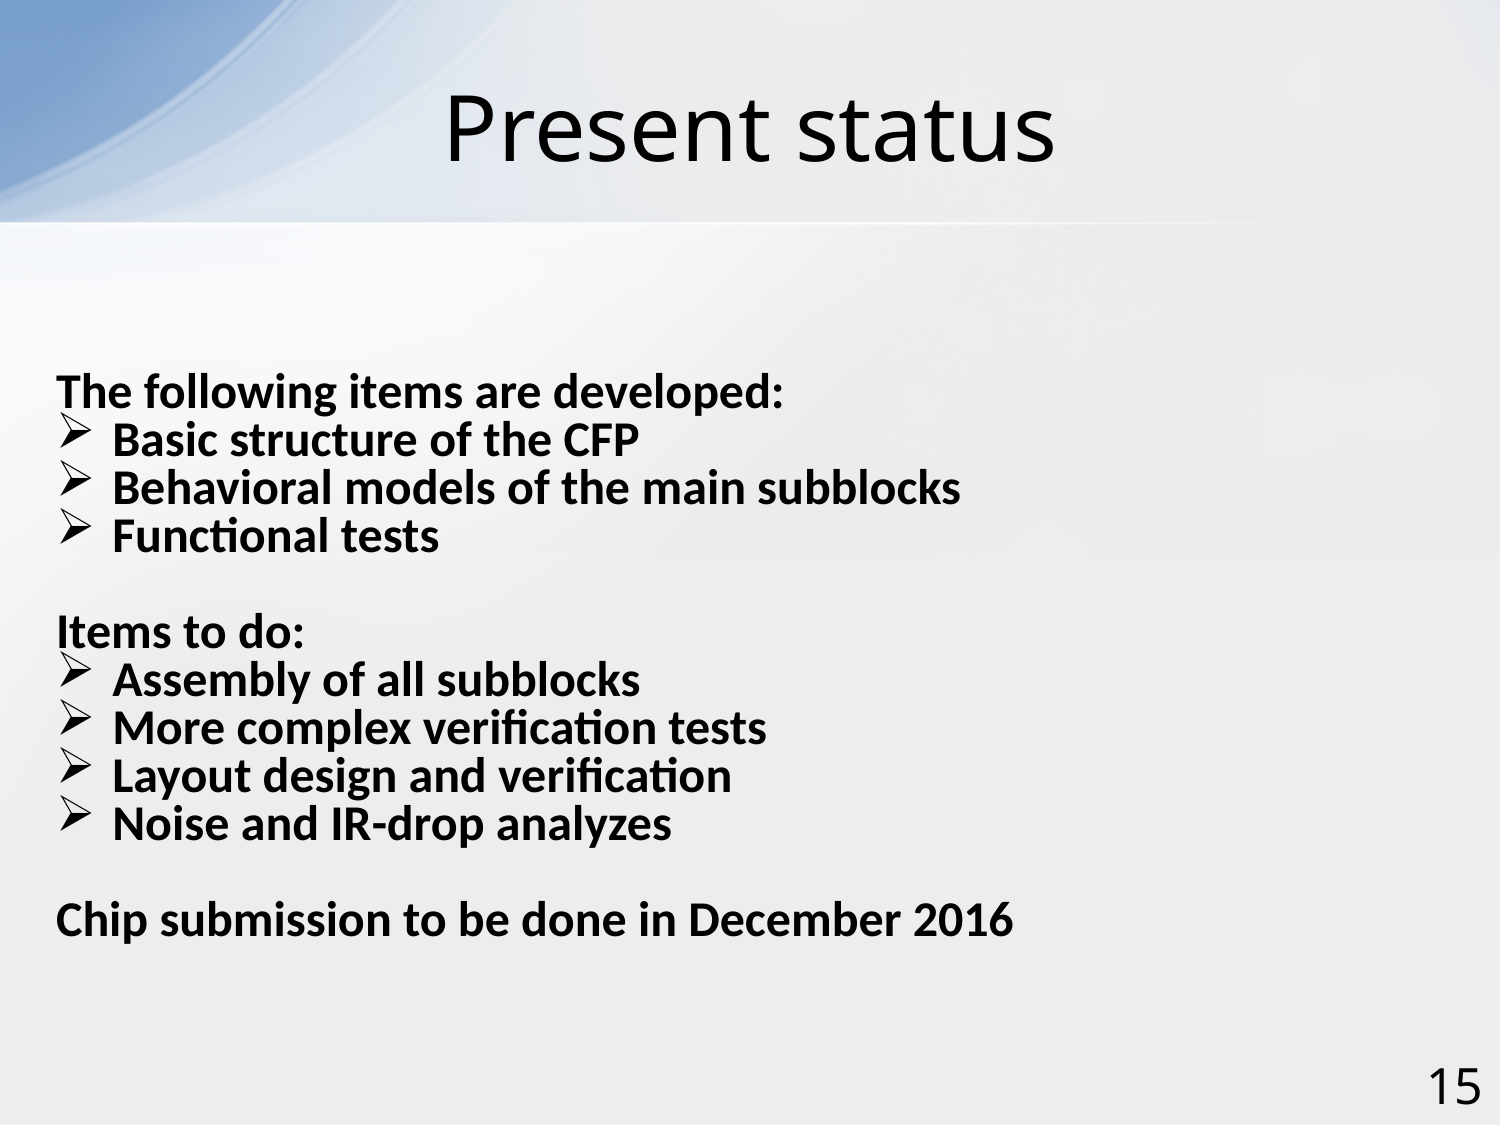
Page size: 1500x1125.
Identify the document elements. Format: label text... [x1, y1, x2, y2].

picture [0, 188, 1500, 1125]
title Present status [0, 0, 1500, 188]
slide_number 15 [1411, 1046, 1500, 1125]
list The following items are developed: Basic structure of the CFP Behavioral models of the main subblocks Functional tests Items to do: Assembly of all subblocks More complex verification tests Layout design and verification Noise and IR-drop analyzes Chip submission to be done in December 2016 [41, 246, 1500, 1125]
